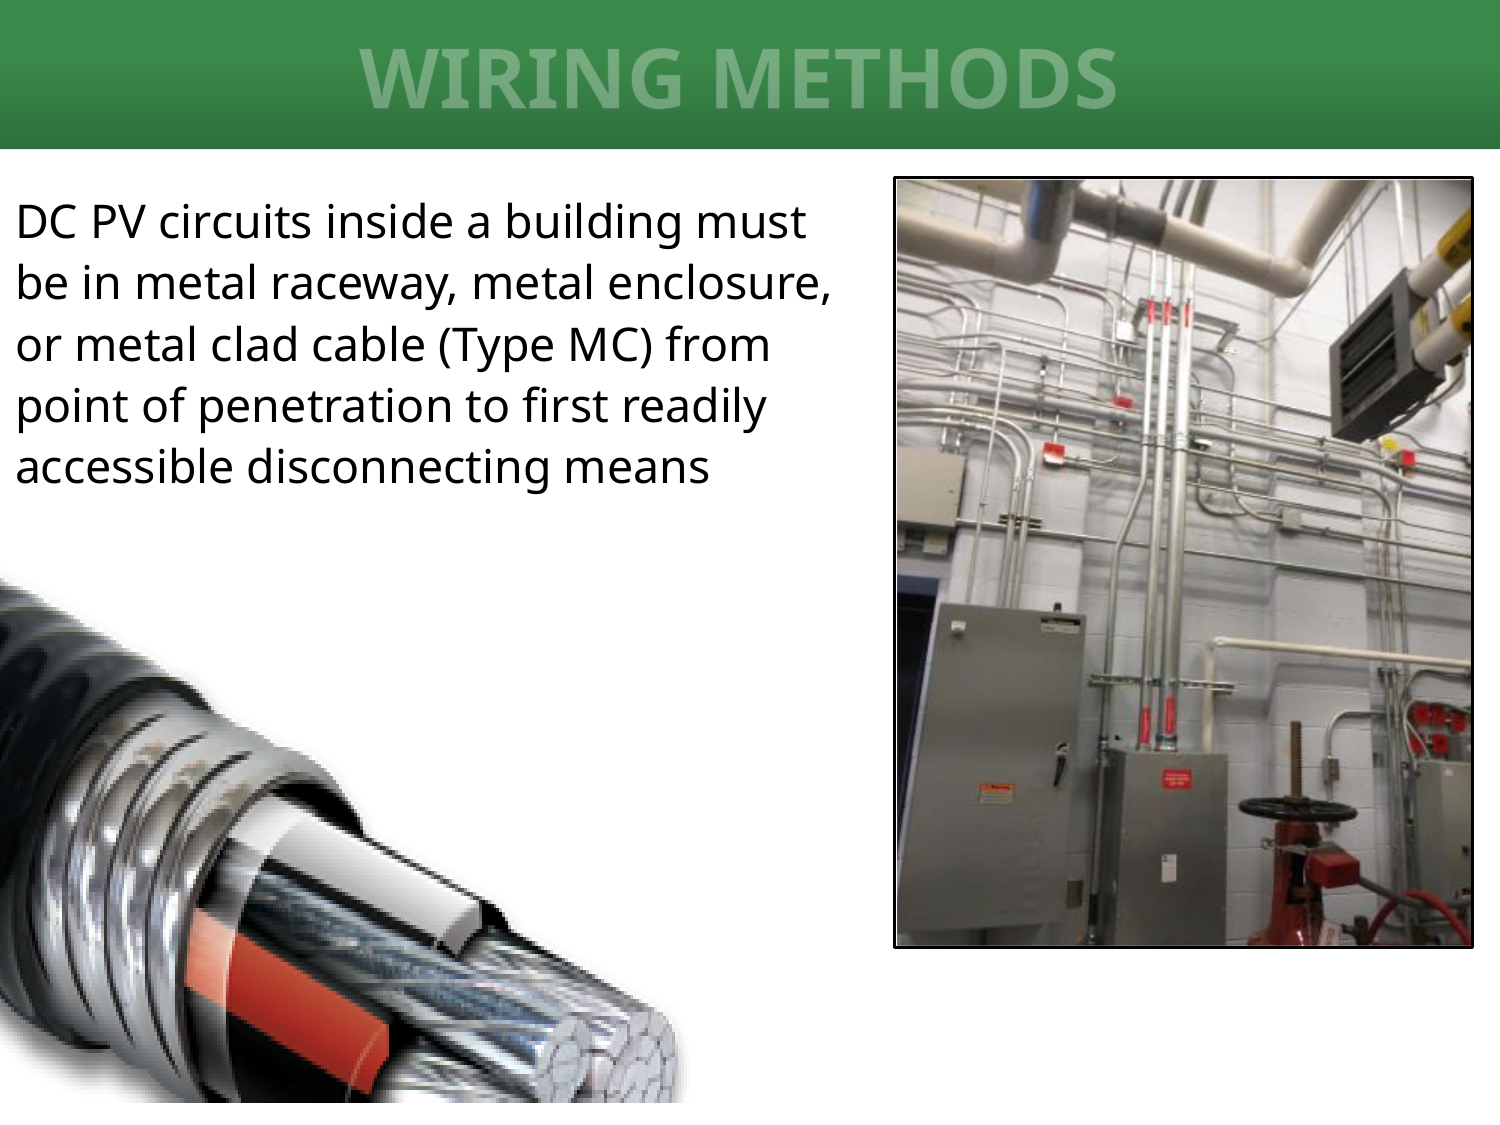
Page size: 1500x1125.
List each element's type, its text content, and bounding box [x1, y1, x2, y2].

picture [800, 180, 1500, 945]
title Wiring Methods [0, 0, 1500, 150]
picture [0, 475, 744, 1103]
list DC PV circuits inside a building must be in metal raceway, metal enclosure, or metal clad cable (Type MC) from point of penetration to first readily accessible disconnecting means [0, 179, 866, 559]
